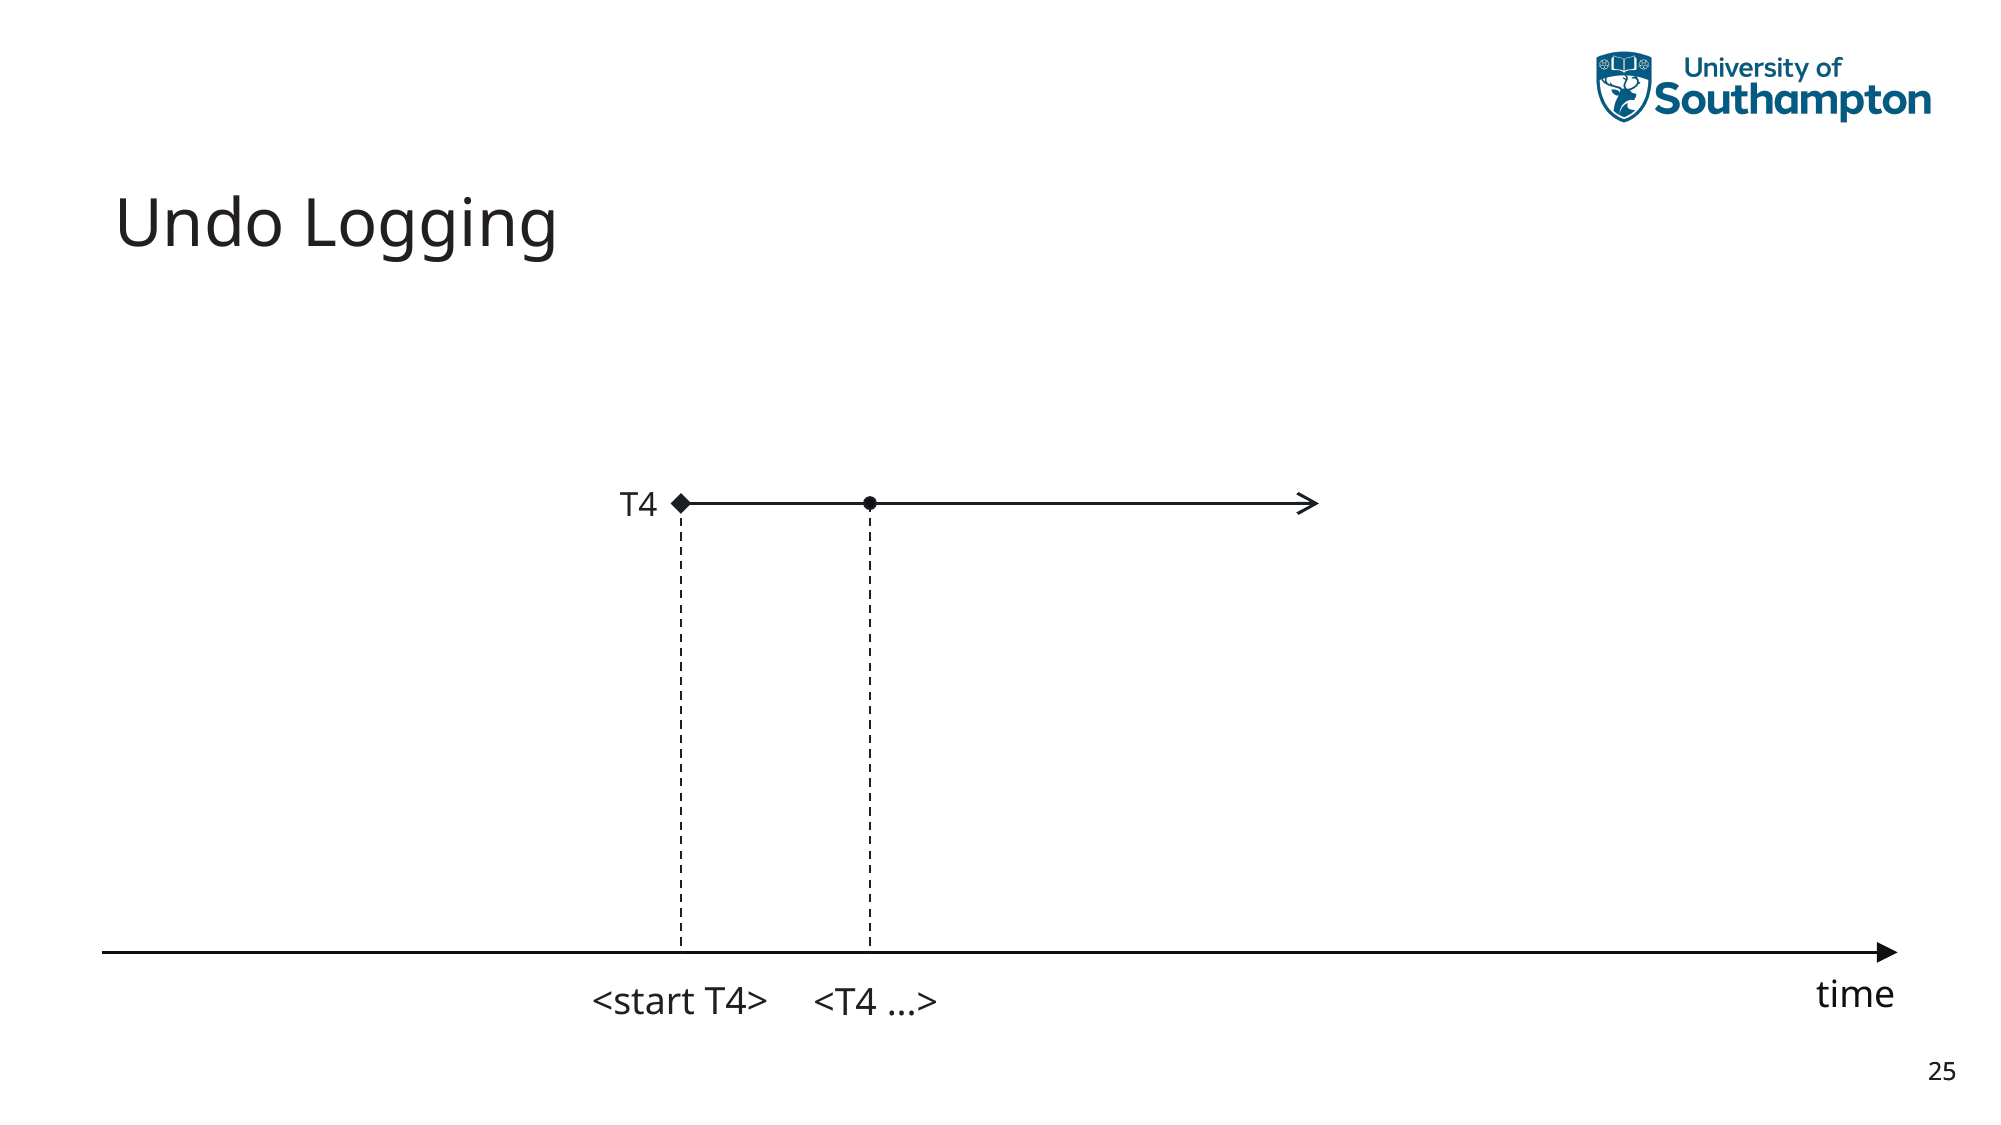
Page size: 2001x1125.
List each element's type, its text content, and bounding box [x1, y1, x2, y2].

text_box <T4 ...> [813, 977, 939, 1023]
picture [1600, 80, 1617, 111]
picture [1527, 0, 2000, 220]
slide_number 25 [1897, 1046, 1969, 1094]
text_box time [1816, 969, 1898, 1023]
text_box [864, 497, 876, 503]
text_box <start T4> [591, 977, 769, 1023]
picture [1847, 97, 1857, 108]
picture [1626, 76, 1636, 88]
picture [1808, 97, 1815, 113]
picture [1730, 97, 1736, 113]
picture [1890, 97, 1900, 108]
title Undo Logging [102, 113, 1898, 268]
picture [1689, 97, 1698, 108]
picture [1782, 97, 1791, 108]
picture [1758, 97, 1766, 113]
picture [1607, 76, 1624, 88]
picture [1823, 97, 1830, 113]
picture [1626, 78, 1648, 111]
text_box T4 [604, 475, 673, 531]
